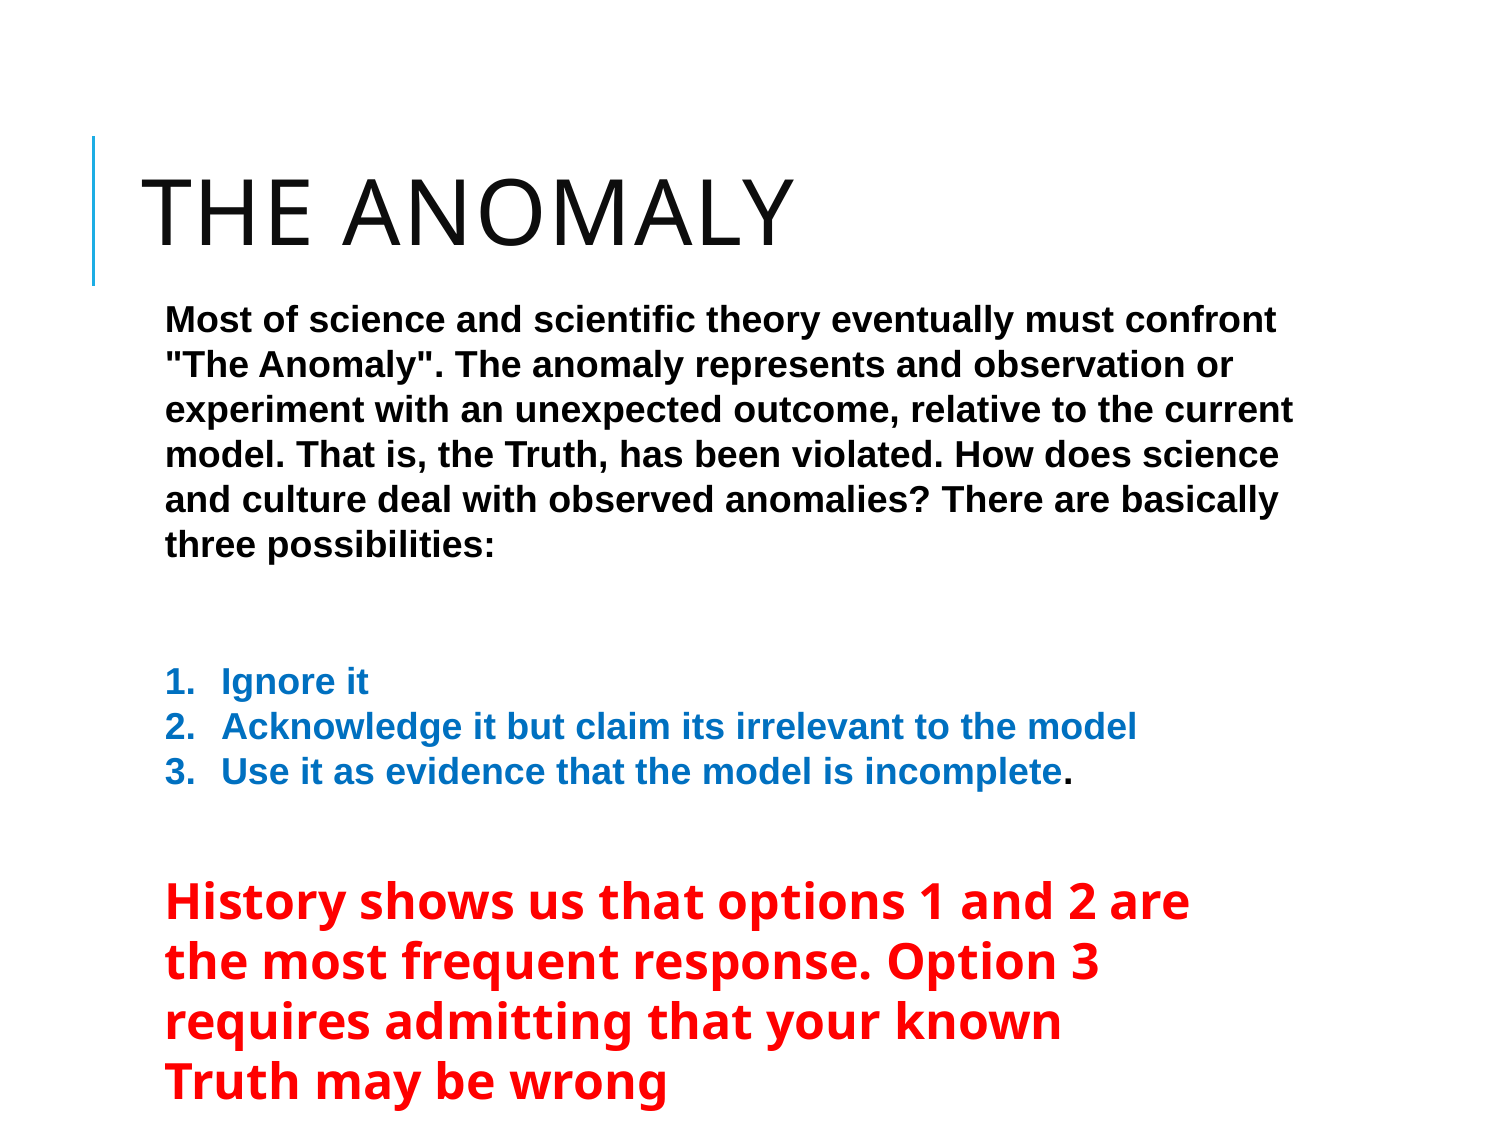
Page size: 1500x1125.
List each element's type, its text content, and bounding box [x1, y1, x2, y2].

text_box History shows us that options 1 and 2 are the most frequent response. Option 3 requires admitting that your known Truth may be wrong [150, 862, 1225, 1125]
text_box Ignore it Acknowledge it but claim its irrelevant to the model Use it as evidence that the model is incomplete. [150, 649, 1238, 800]
text_box Most of science and scientific theory eventually must confront "The Anomaly". The anomaly represents and observation or experiment with an unexpected outcome, relative to the current model. That is, the Truth, has been violated. How does science and culture deal with observed anomalies? There are basically three possibilities: [149, 287, 1363, 618]
title The Anomaly [126, 96, 1322, 342]
